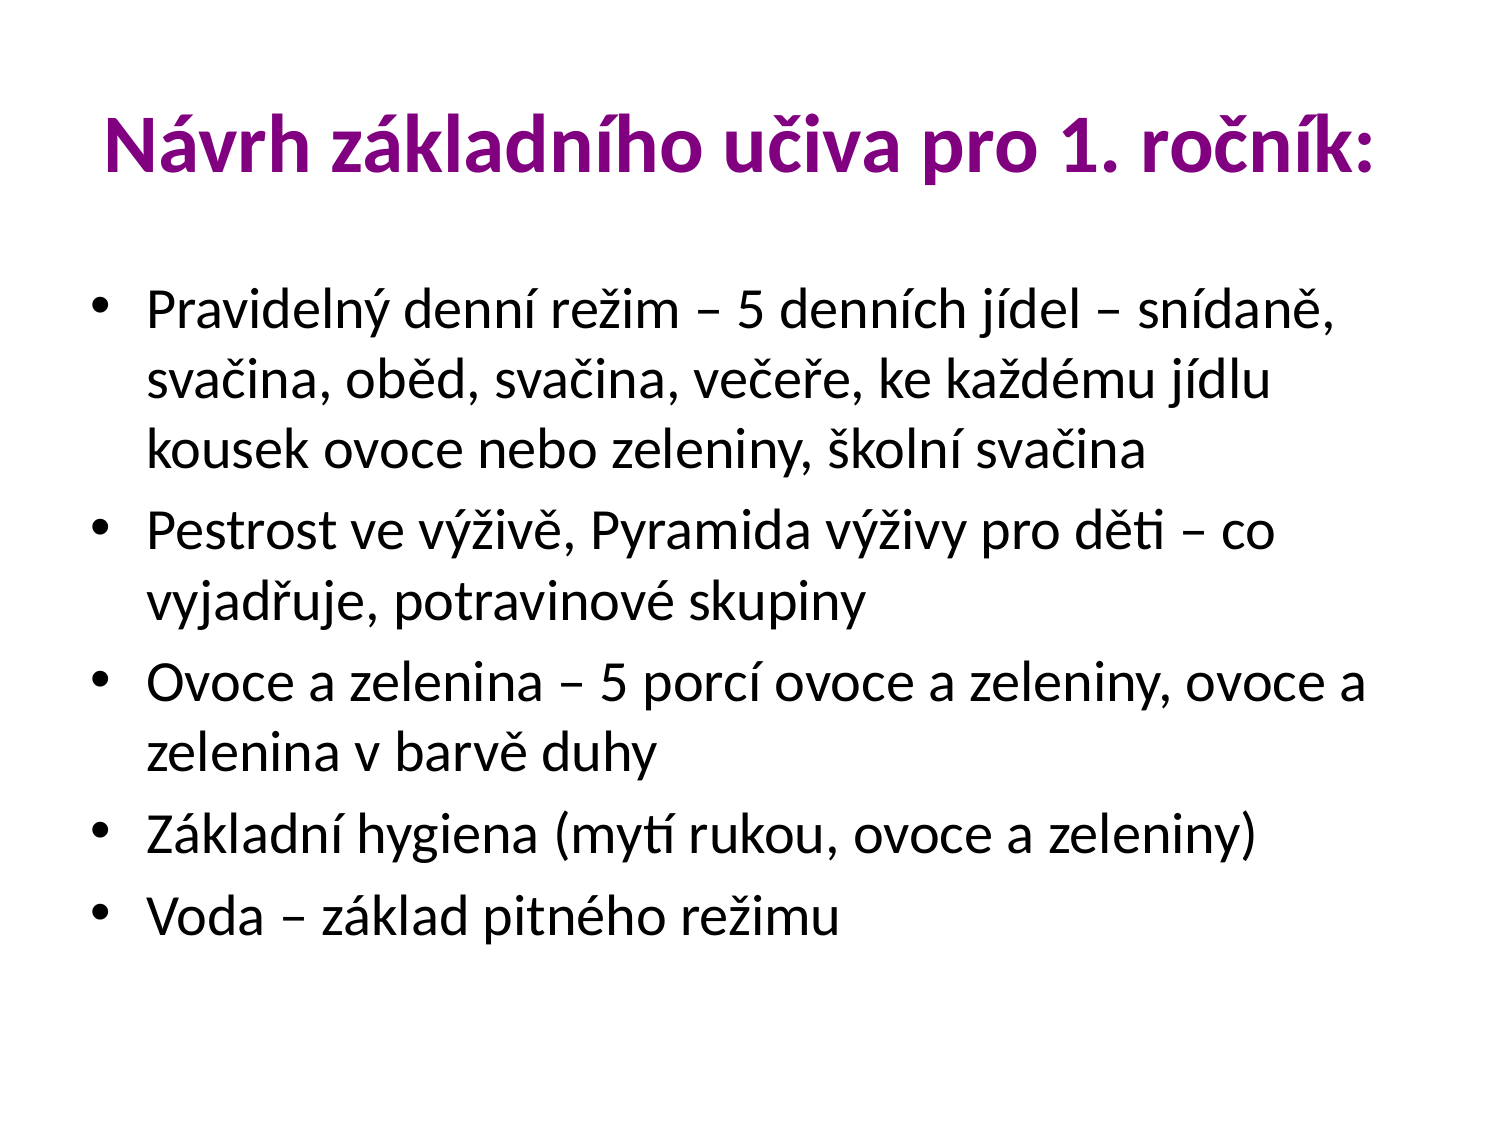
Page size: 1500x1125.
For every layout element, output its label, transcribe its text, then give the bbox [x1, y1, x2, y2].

title Návrh základního učiva pro 1. ročník: [74, 44, 1426, 233]
list Pravidelný denní režim – 5 denních jídel – snídaně, svačina, oběd, svačina, večeře, ke každému jídlu kousek ovoce nebo zeleniny, školní svačina Pestrost ve výživě, Pyramida výživy pro děti – co vyjadřuje, potravinové skupiny Ovoce a zelenina – 5 porcí ovoce a zeleniny, ovoce a zelenina v barvě duhy Základní hygiena (mytí rukou, ovoce a zeleniny) Voda – základ pitného režimu [74, 262, 1426, 1006]
